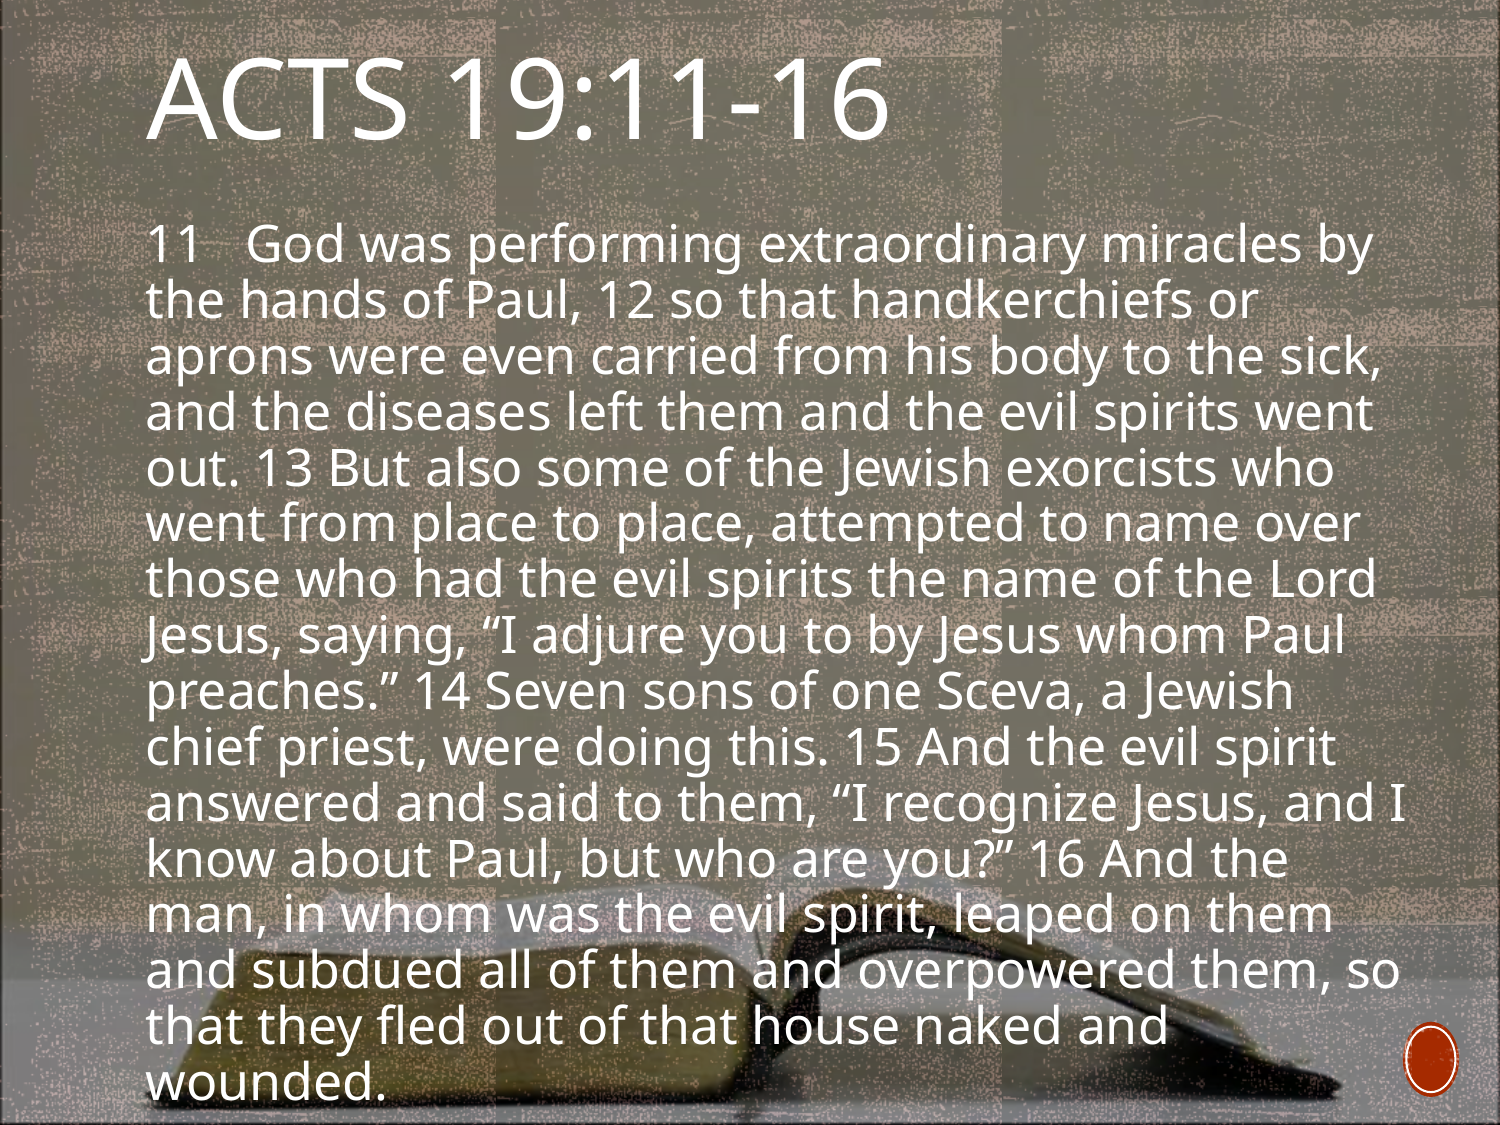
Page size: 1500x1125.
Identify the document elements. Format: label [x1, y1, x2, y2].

picture [4, 4, 1497, 1123]
text_box [1406, 1025, 1457, 1095]
